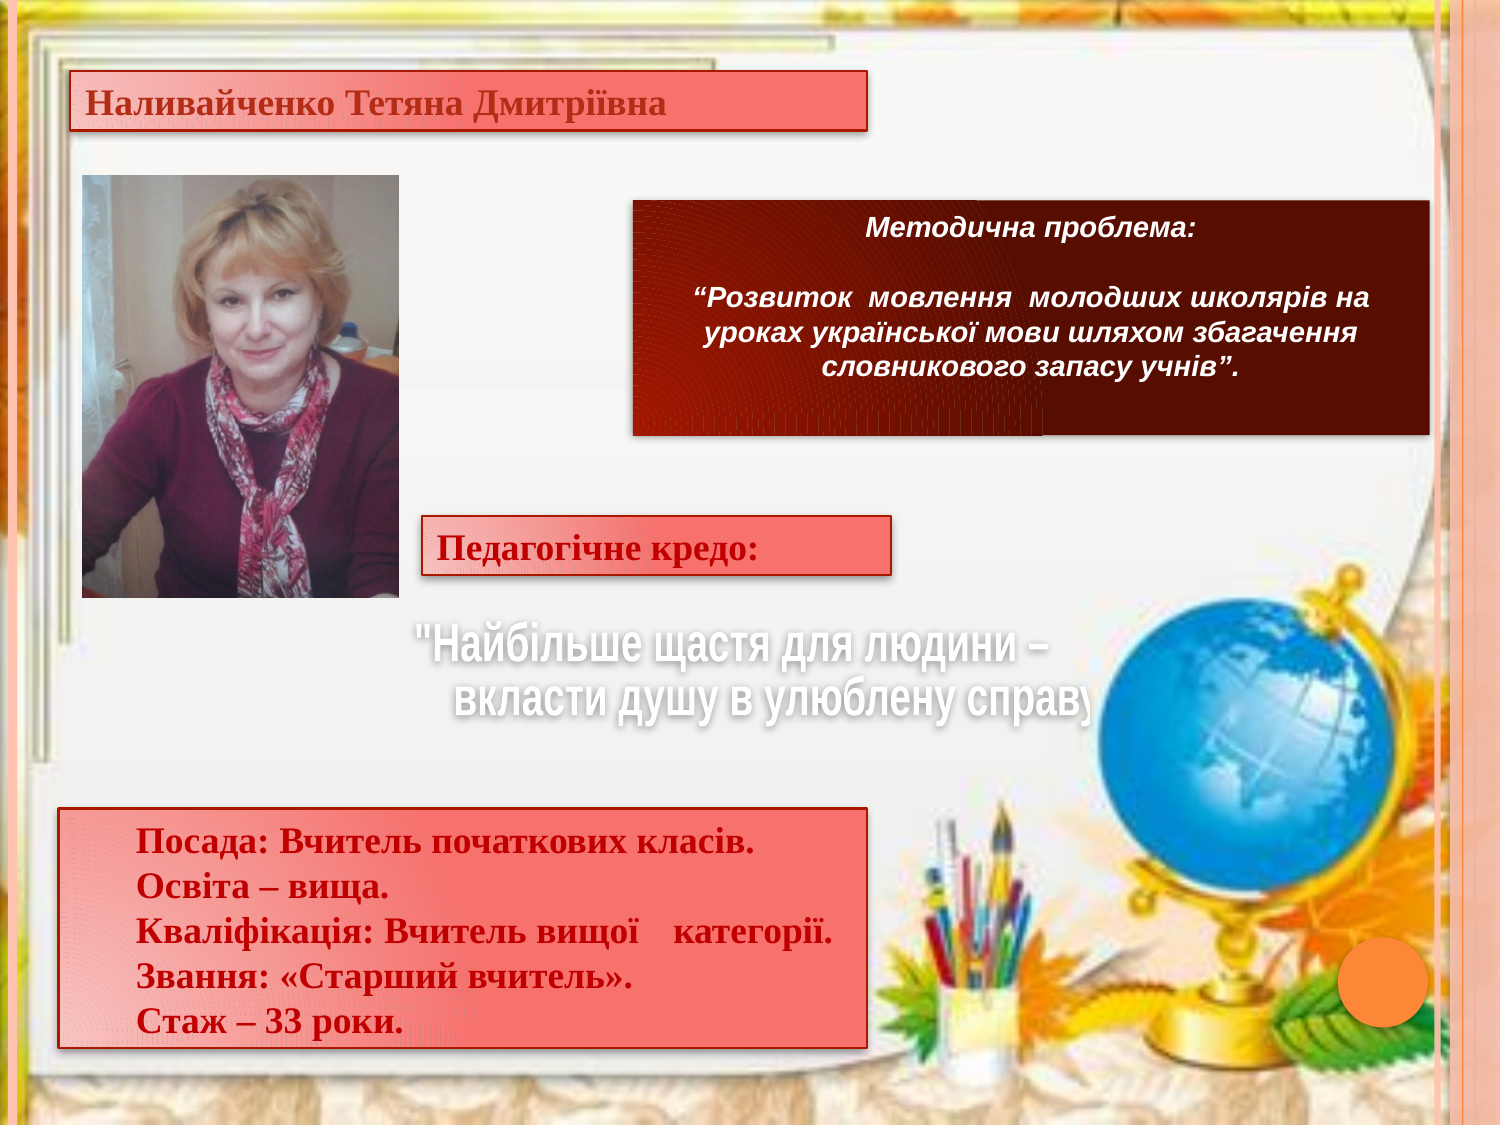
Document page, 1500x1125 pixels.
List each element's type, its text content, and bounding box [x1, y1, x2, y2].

picture [18, 0, 1434, 1125]
text_box Наливайченко Тетяна Дмитріївна [69, 70, 868, 132]
text_box Посада: Вчитель початкових класів. Освіта – вища. Кваліфікація: Вчитель вищої категорії. Звання: «Старший вчитель». Стаж – 33 роки. [57, 807, 868, 1049]
text_box Педагогічне кредо: [421, 515, 892, 576]
picture [0, 0, 7, 1125]
text_box Методична проблема: “Розвиток мовлення молодших школярів на уроках української мови шляхом збагачення словникового запасу учнів”. [632, 200, 1430, 436]
picture [1441, 0, 1449, 1125]
